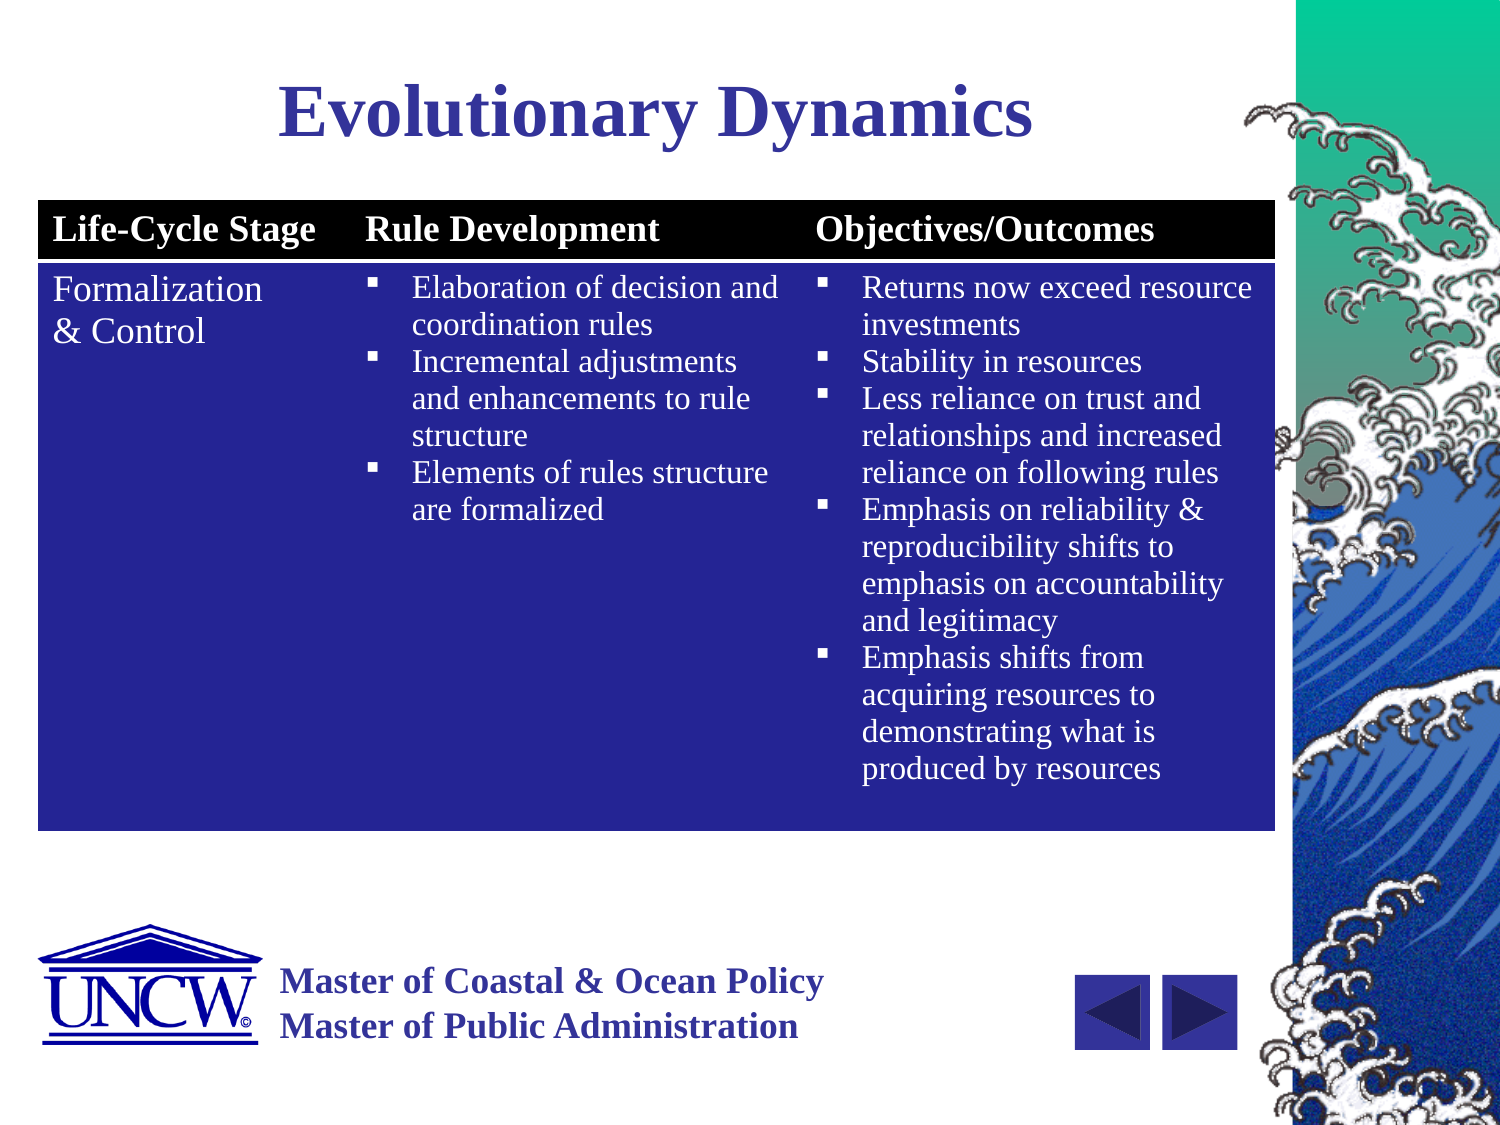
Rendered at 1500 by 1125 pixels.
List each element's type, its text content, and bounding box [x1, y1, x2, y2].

picture [37, 924, 263, 1045]
table_cell Returns now exceed resource investments Stability in resources Less reliance on trust and relationships and increased reliance on following rules Emphasis on reliability & reproducibility shifts to emphasis on accountability and legitimacy Emphasis shifts from acquiring resources to demonstrating what is produced by resources [800, 263, 1275, 831]
table_cell Elaboration of decision and coordination rules Incremental adjustments and enhancements to rule structure Elements of rules structure are formalized [350, 263, 800, 831]
title Evolutionary Dynamics [37, 37, 1276, 176]
table_header Rule Development [350, 200, 800, 259]
table_cell Formalization & Control [38, 263, 350, 831]
table_header Objectives/Outcomes [800, 200, 1275, 259]
picture [1216, 76, 1500, 1125]
table_header Life-Cycle Stage [38, 200, 350, 259]
